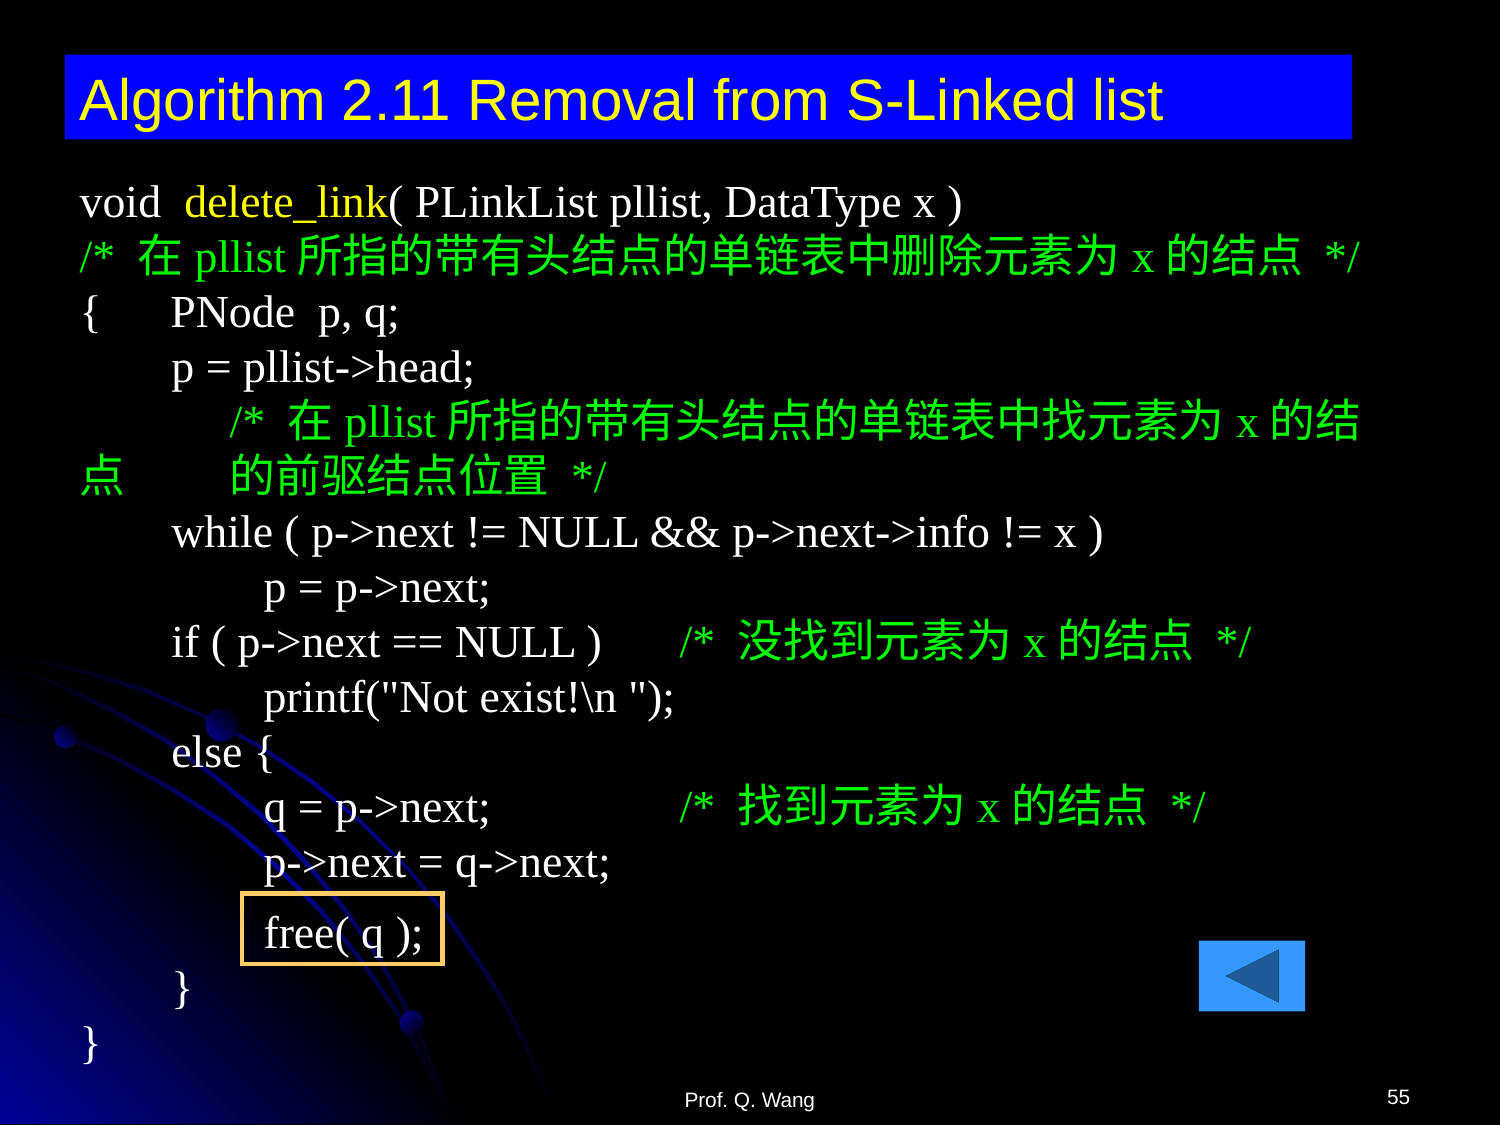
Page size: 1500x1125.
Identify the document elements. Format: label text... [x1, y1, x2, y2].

text_box [1198, 940, 1306, 1012]
footer Prof. Q. Wang [512, 1076, 988, 1125]
slide_number 55 [1074, 1051, 1425, 1125]
text_box Algorithm 2.11 Removal from S-Linked list [64, 54, 1353, 140]
text_box void delete_link( PLinkList pllist, DataType x ) /* 在pllist所指的带有头结点的单链表中删除元素为x的结点 */ { PNode p, q; p = pllist->head; /* 在pllist所指的带有头结点的单链表中找元素为x的结点 的前驱结点位置 */ while ( p->next != NULL && p->next->info != x ) p = p->next; if ( p->next == NULL ) /* 没找到元素为x的结点 */ printf("Not exist!\n "); else { q = p->next; /* 找到元素为x的结点 */ p->next = q->next; free( q ); } } [64, 164, 1418, 1076]
text_box [242, 893, 443, 964]
